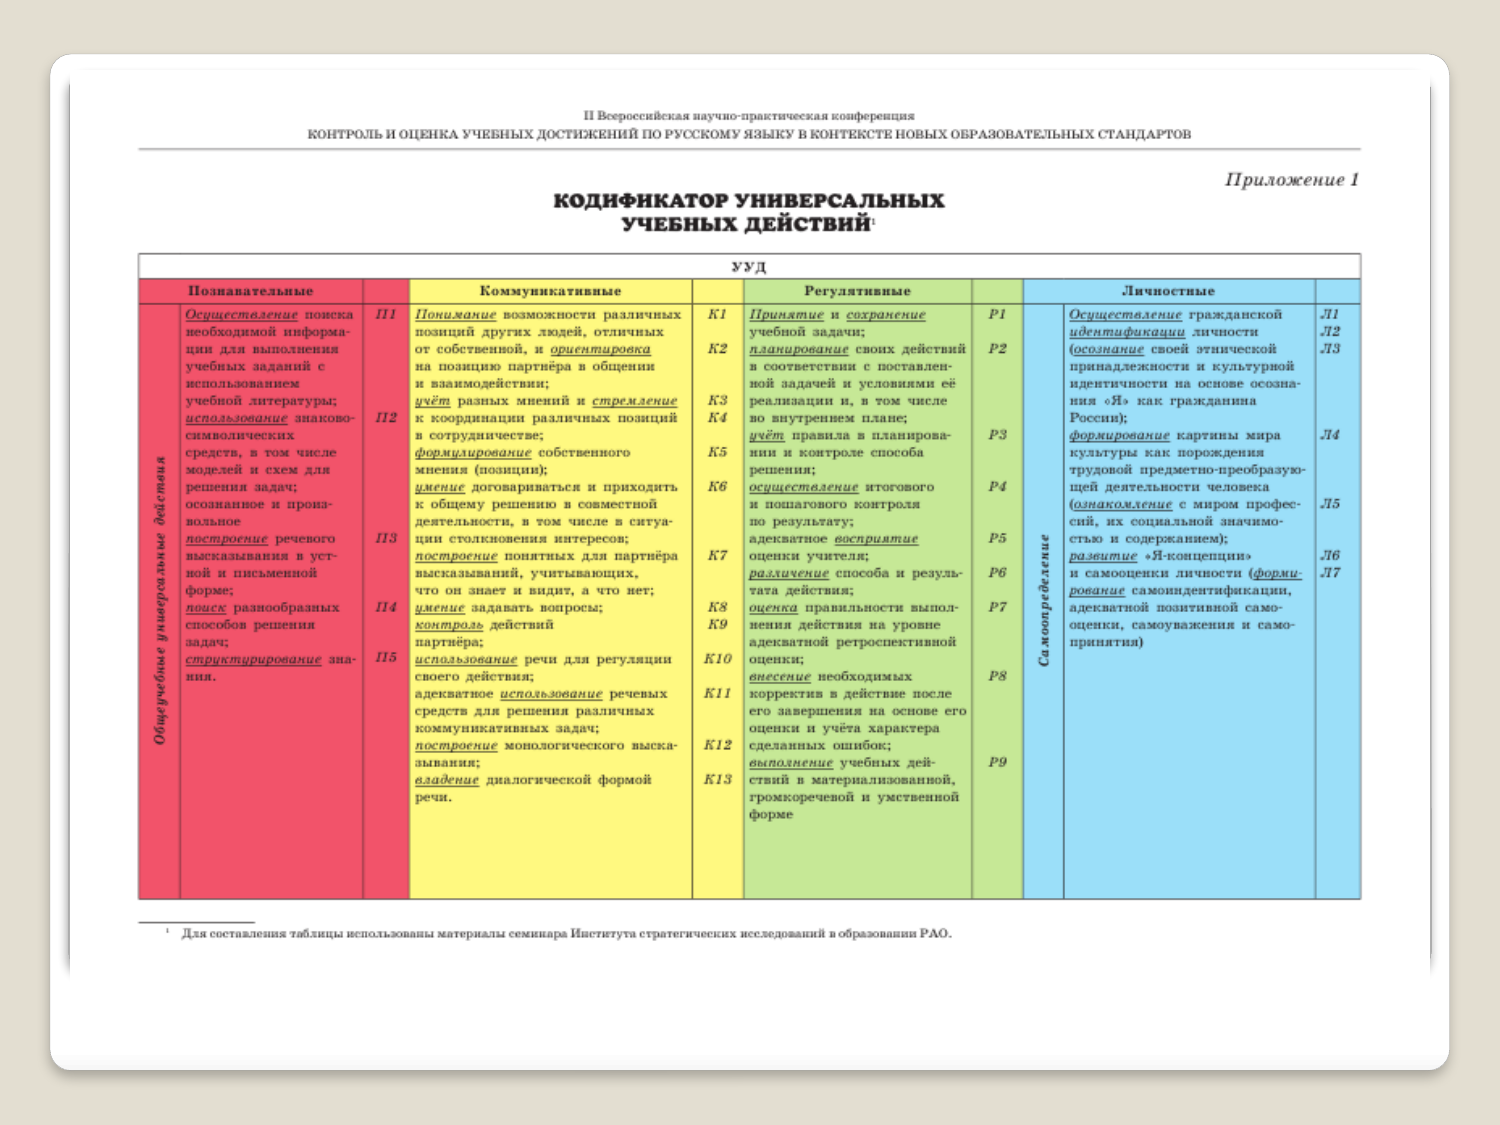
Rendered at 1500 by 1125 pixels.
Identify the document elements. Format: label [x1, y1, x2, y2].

list [70, 70, 1430, 1003]
